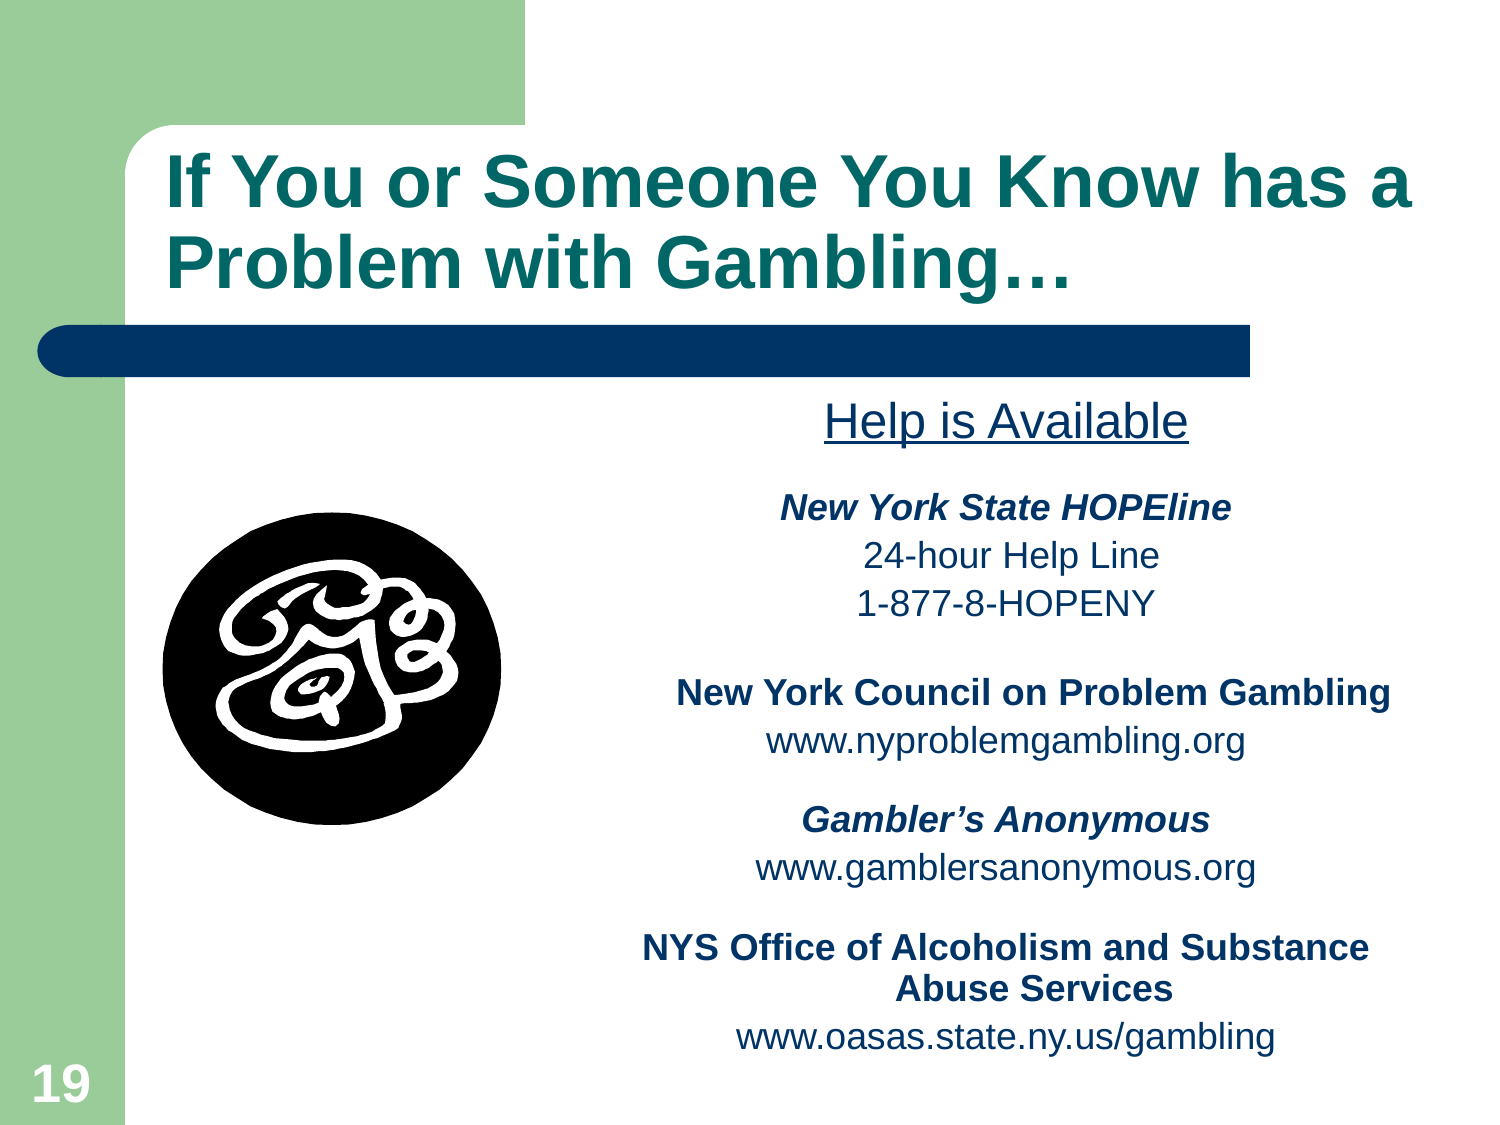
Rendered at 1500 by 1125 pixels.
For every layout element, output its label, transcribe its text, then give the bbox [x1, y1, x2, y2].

list Help is Available New York State HOPEline 24-hour Help Line 1-877-8-HOPENY New York Council on Problem Gambling www.nyproblemgambling.org Gambler’s Anonymous www.gamblersanonymous.org NYS Office of Alcoholism and Substance Abuse Services www.oasas.state.ny.us/gambling [574, 387, 1438, 1001]
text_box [162, 512, 502, 826]
slide_number 19 [13, 1040, 111, 1122]
title If You or Someone You Know has a Problem with Gambling… [149, 124, 1463, 313]
